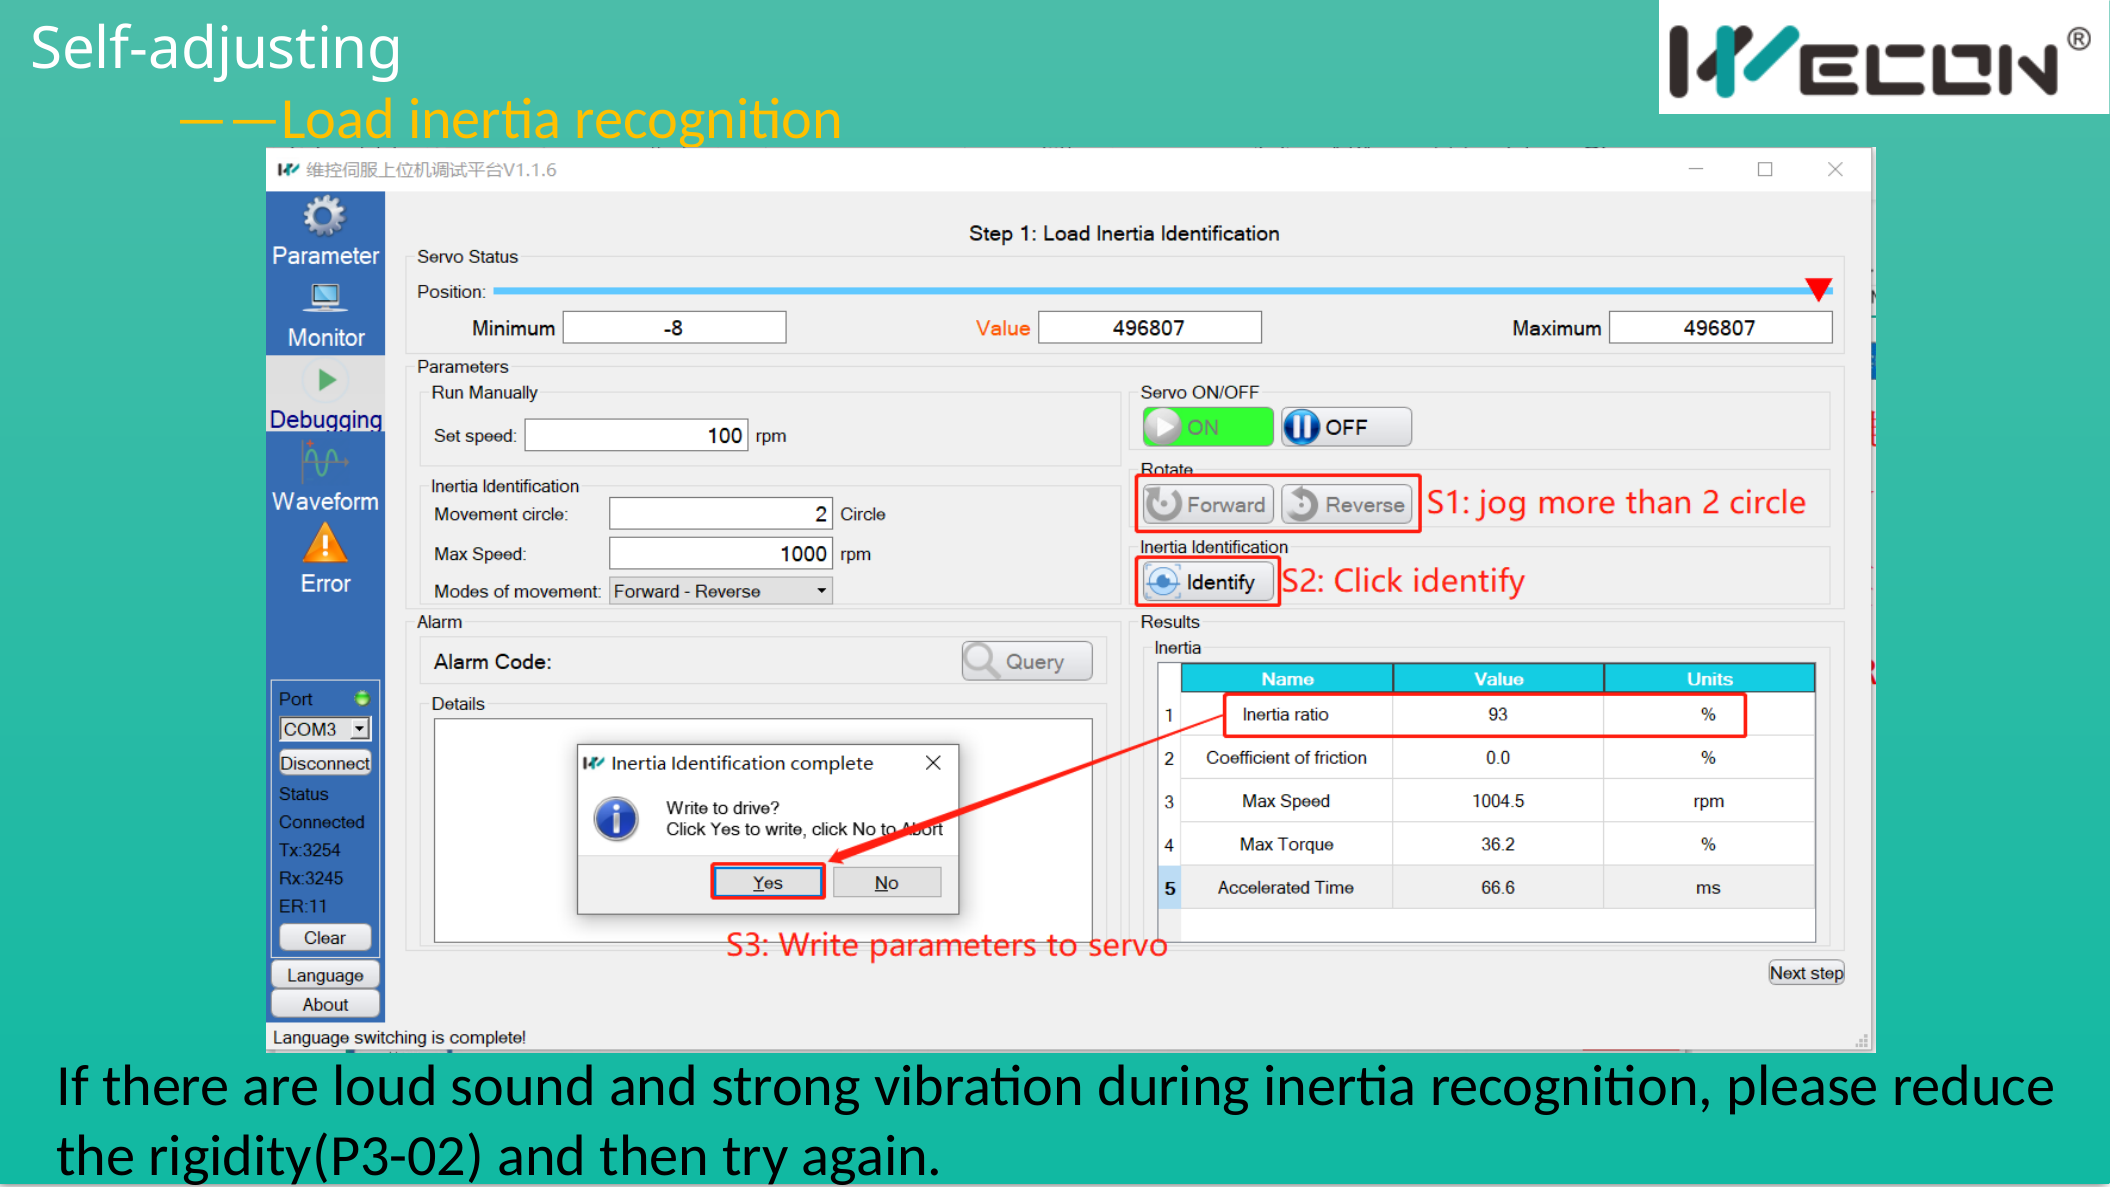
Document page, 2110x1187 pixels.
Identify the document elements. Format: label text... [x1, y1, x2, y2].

picture [266, 147, 1876, 1053]
text_box [0, 0, 2110, 1184]
text_box Self-adjusting ——Load inertia recognition [15, 2, 1386, 158]
picture [1659, 0, 2110, 114]
text_box If there are loud sound and strong vibration during inertia recognition, please reduce the rigidity(P3-02) and then try again. [41, 1039, 2080, 1187]
